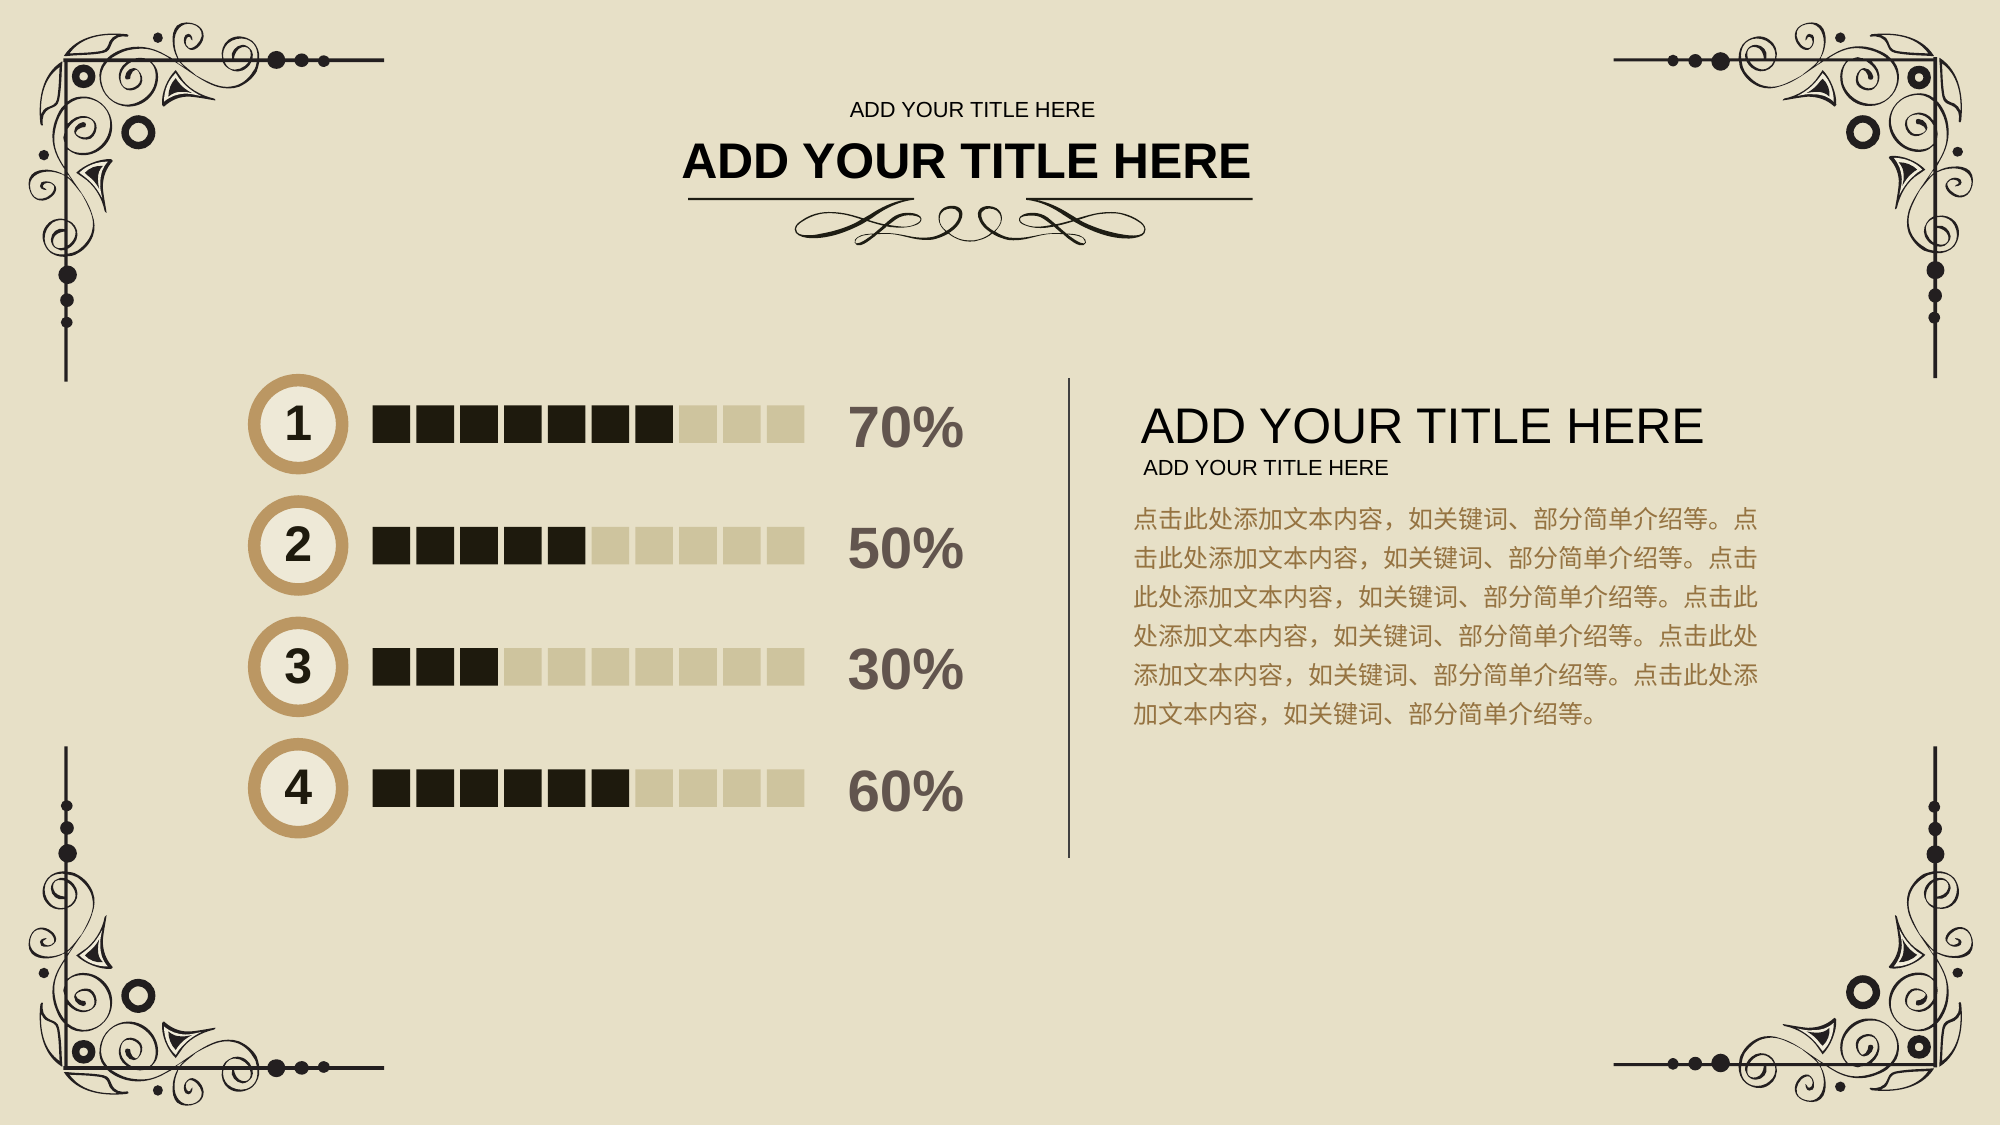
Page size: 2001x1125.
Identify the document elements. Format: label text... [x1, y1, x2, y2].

text_box [504, 648, 542, 686]
text_box [504, 405, 542, 444]
list ADD YOUR TITLE HERE [834, 91, 1115, 120]
text_box [679, 526, 717, 565]
text_box 2 [253, 500, 343, 591]
text_box [766, 526, 805, 565]
text_box [679, 769, 717, 808]
text_box 点击此处添加文本内容，如关键词、部分简单介绍等。点击此处添加文本内容，如关键词、部分简单介绍等。点击此处添加文本内容，如关键词、部分简单介绍等。点击此处添加文本内容，如关键词、部分简单介绍等。点击此处添加文本内容，如关键词、部分简单介绍等。点击此处添加文本内容，如关键词、部分简单介绍等。 [1118, 487, 1796, 736]
text_box [722, 648, 761, 686]
text_box [635, 405, 674, 444]
text_box [372, 526, 411, 565]
text_box [547, 405, 586, 444]
text_box [460, 405, 498, 444]
text_box [416, 405, 455, 444]
text_box [766, 648, 805, 686]
text_box 4 [253, 743, 343, 833]
text_box [416, 648, 455, 686]
text_box [372, 648, 411, 686]
text_box [722, 769, 761, 808]
text_box ADD YOUR TITLE HERE [1128, 446, 1420, 487]
text_box [766, 405, 805, 444]
text_box [416, 769, 455, 808]
text_box [722, 526, 761, 565]
text_box [504, 769, 542, 808]
text_box [460, 769, 498, 808]
text_box [416, 526, 455, 565]
text_box [679, 648, 717, 686]
text_box 3 [253, 622, 343, 712]
text_box [591, 405, 630, 444]
text_box [591, 526, 630, 565]
text_box [635, 526, 674, 565]
text_box [504, 526, 542, 565]
text_box [591, 648, 630, 686]
text_box 30% [832, 623, 980, 709]
text_box [547, 526, 586, 565]
text_box 60% [832, 745, 980, 831]
text_box ADD YOUR TITLE HERE [1126, 385, 1737, 461]
text_box [635, 769, 674, 808]
text_box [547, 769, 586, 808]
text_box [460, 648, 498, 686]
text_box 50% [832, 502, 980, 588]
text_box [547, 648, 586, 686]
text_box 70% [832, 381, 980, 467]
text_box 1 [253, 379, 343, 469]
text_box [591, 769, 630, 808]
text_box [722, 405, 761, 444]
list ADD YOUR TITLE HERE [666, 128, 1277, 192]
text_box [372, 769, 411, 808]
text_box [679, 405, 717, 444]
text_box [635, 648, 674, 686]
text_box [372, 405, 411, 444]
text_box [460, 526, 498, 565]
text_box [766, 769, 805, 808]
